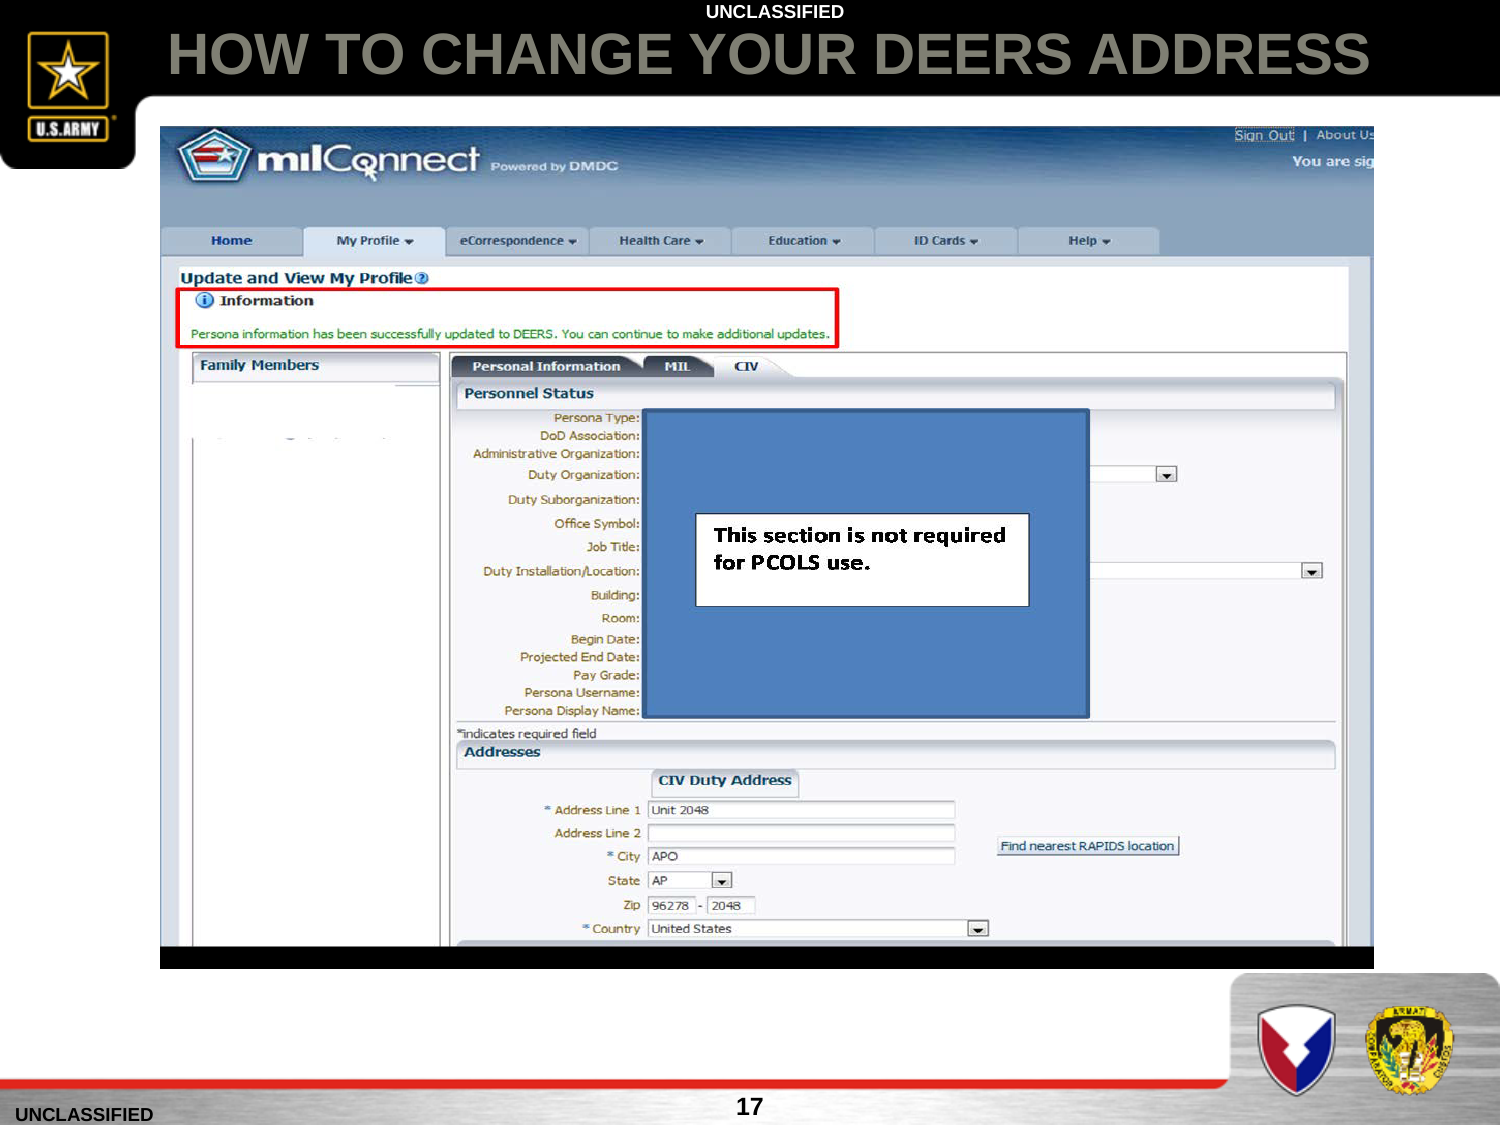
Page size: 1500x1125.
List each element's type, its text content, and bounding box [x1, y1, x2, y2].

picture [0, 0, 1500, 970]
picture [0, 973, 1500, 1125]
title HOW TO CHANGE YOUR DEERS ADDRESS [137, 17, 1443, 96]
slide_number 17 [567, 1090, 933, 1121]
